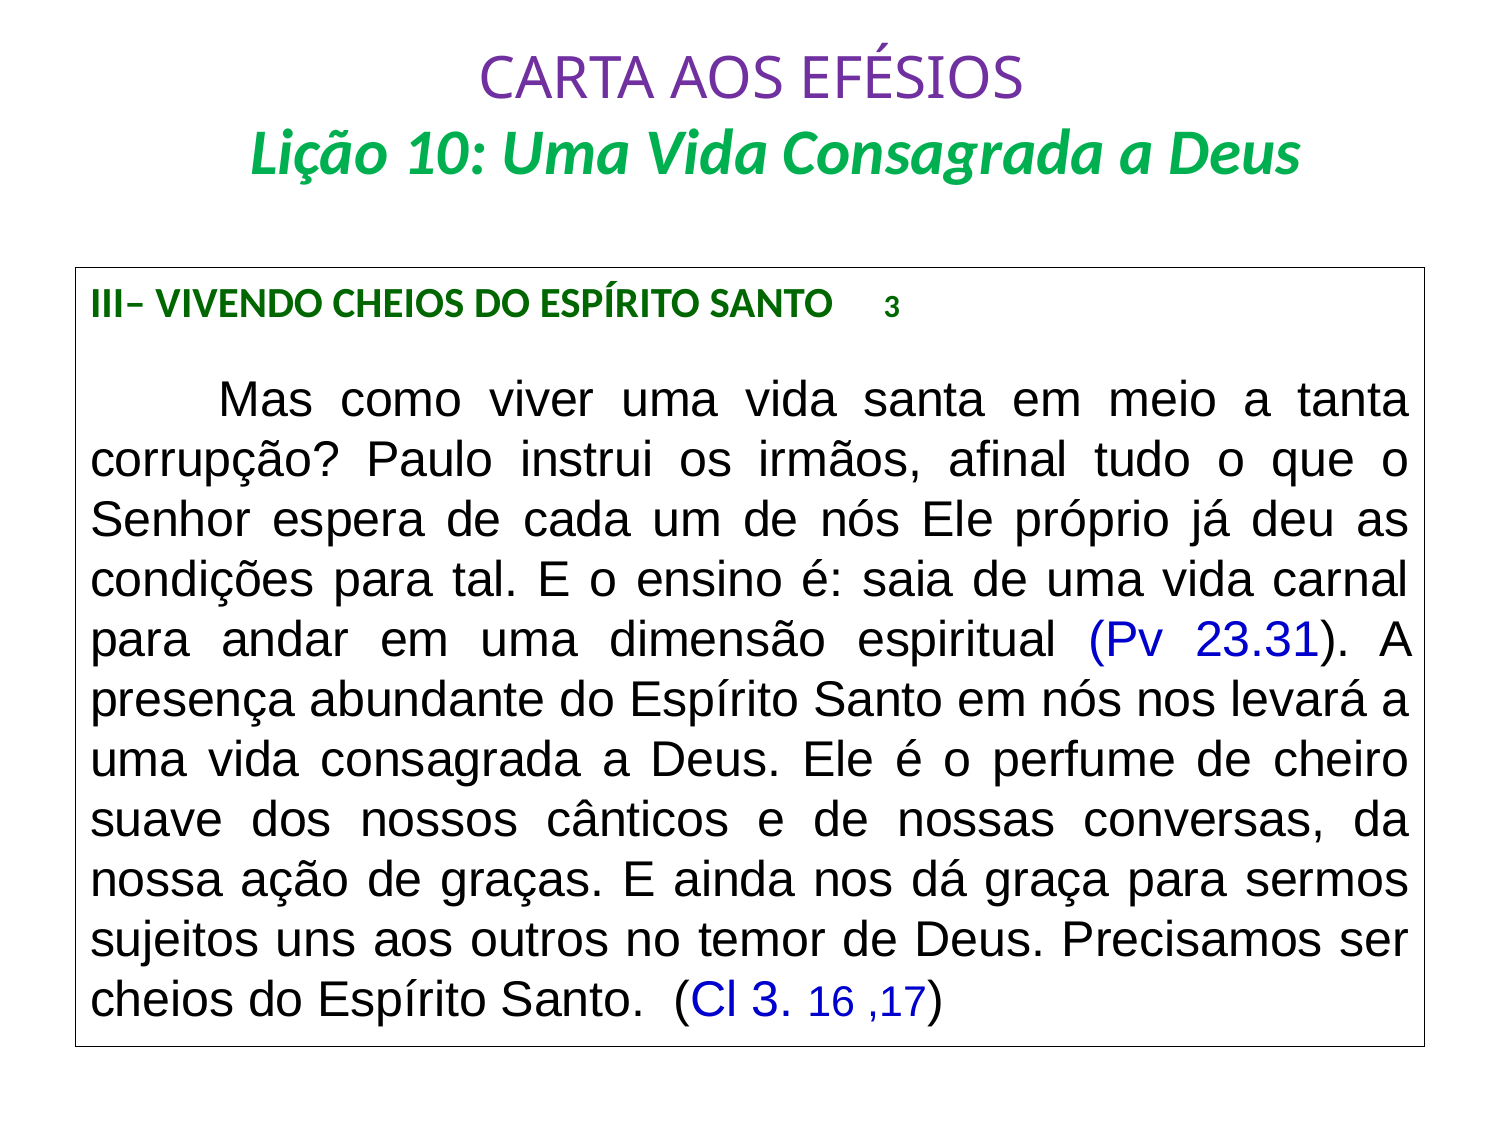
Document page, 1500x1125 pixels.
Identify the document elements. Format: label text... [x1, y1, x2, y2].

title CARTA AOS EFÉSIOS Lição 10: Uma Vida Consagrada a Deus [76, 30, 1427, 197]
list III– Vivendo cheios do Espírito Santo 3 Mas como viver uma vida santa em meio a tanta corrupção? Paulo instrui os irmãos, afinal tudo o que o Senhor espera de cada um de nós Ele próprio já deu as condições para tal. E o ensino é: saia de uma vida carnal para andar em uma dimensão espiritual (Pv 23.31). A presença abundante do Espírito Santo em nós nos levará a uma vida consagrada a Deus. Ele é o perfume de cheiro suave dos nossos cânticos e de nossas conversas, da nossa ação de graças. E ainda nos dá graça para sermos sujeitos uns aos outros no temor de Deus. Precisamos ser cheios do Espírito Santo. (Cl 3. 16 ,17) [75, 267, 1425, 1047]
